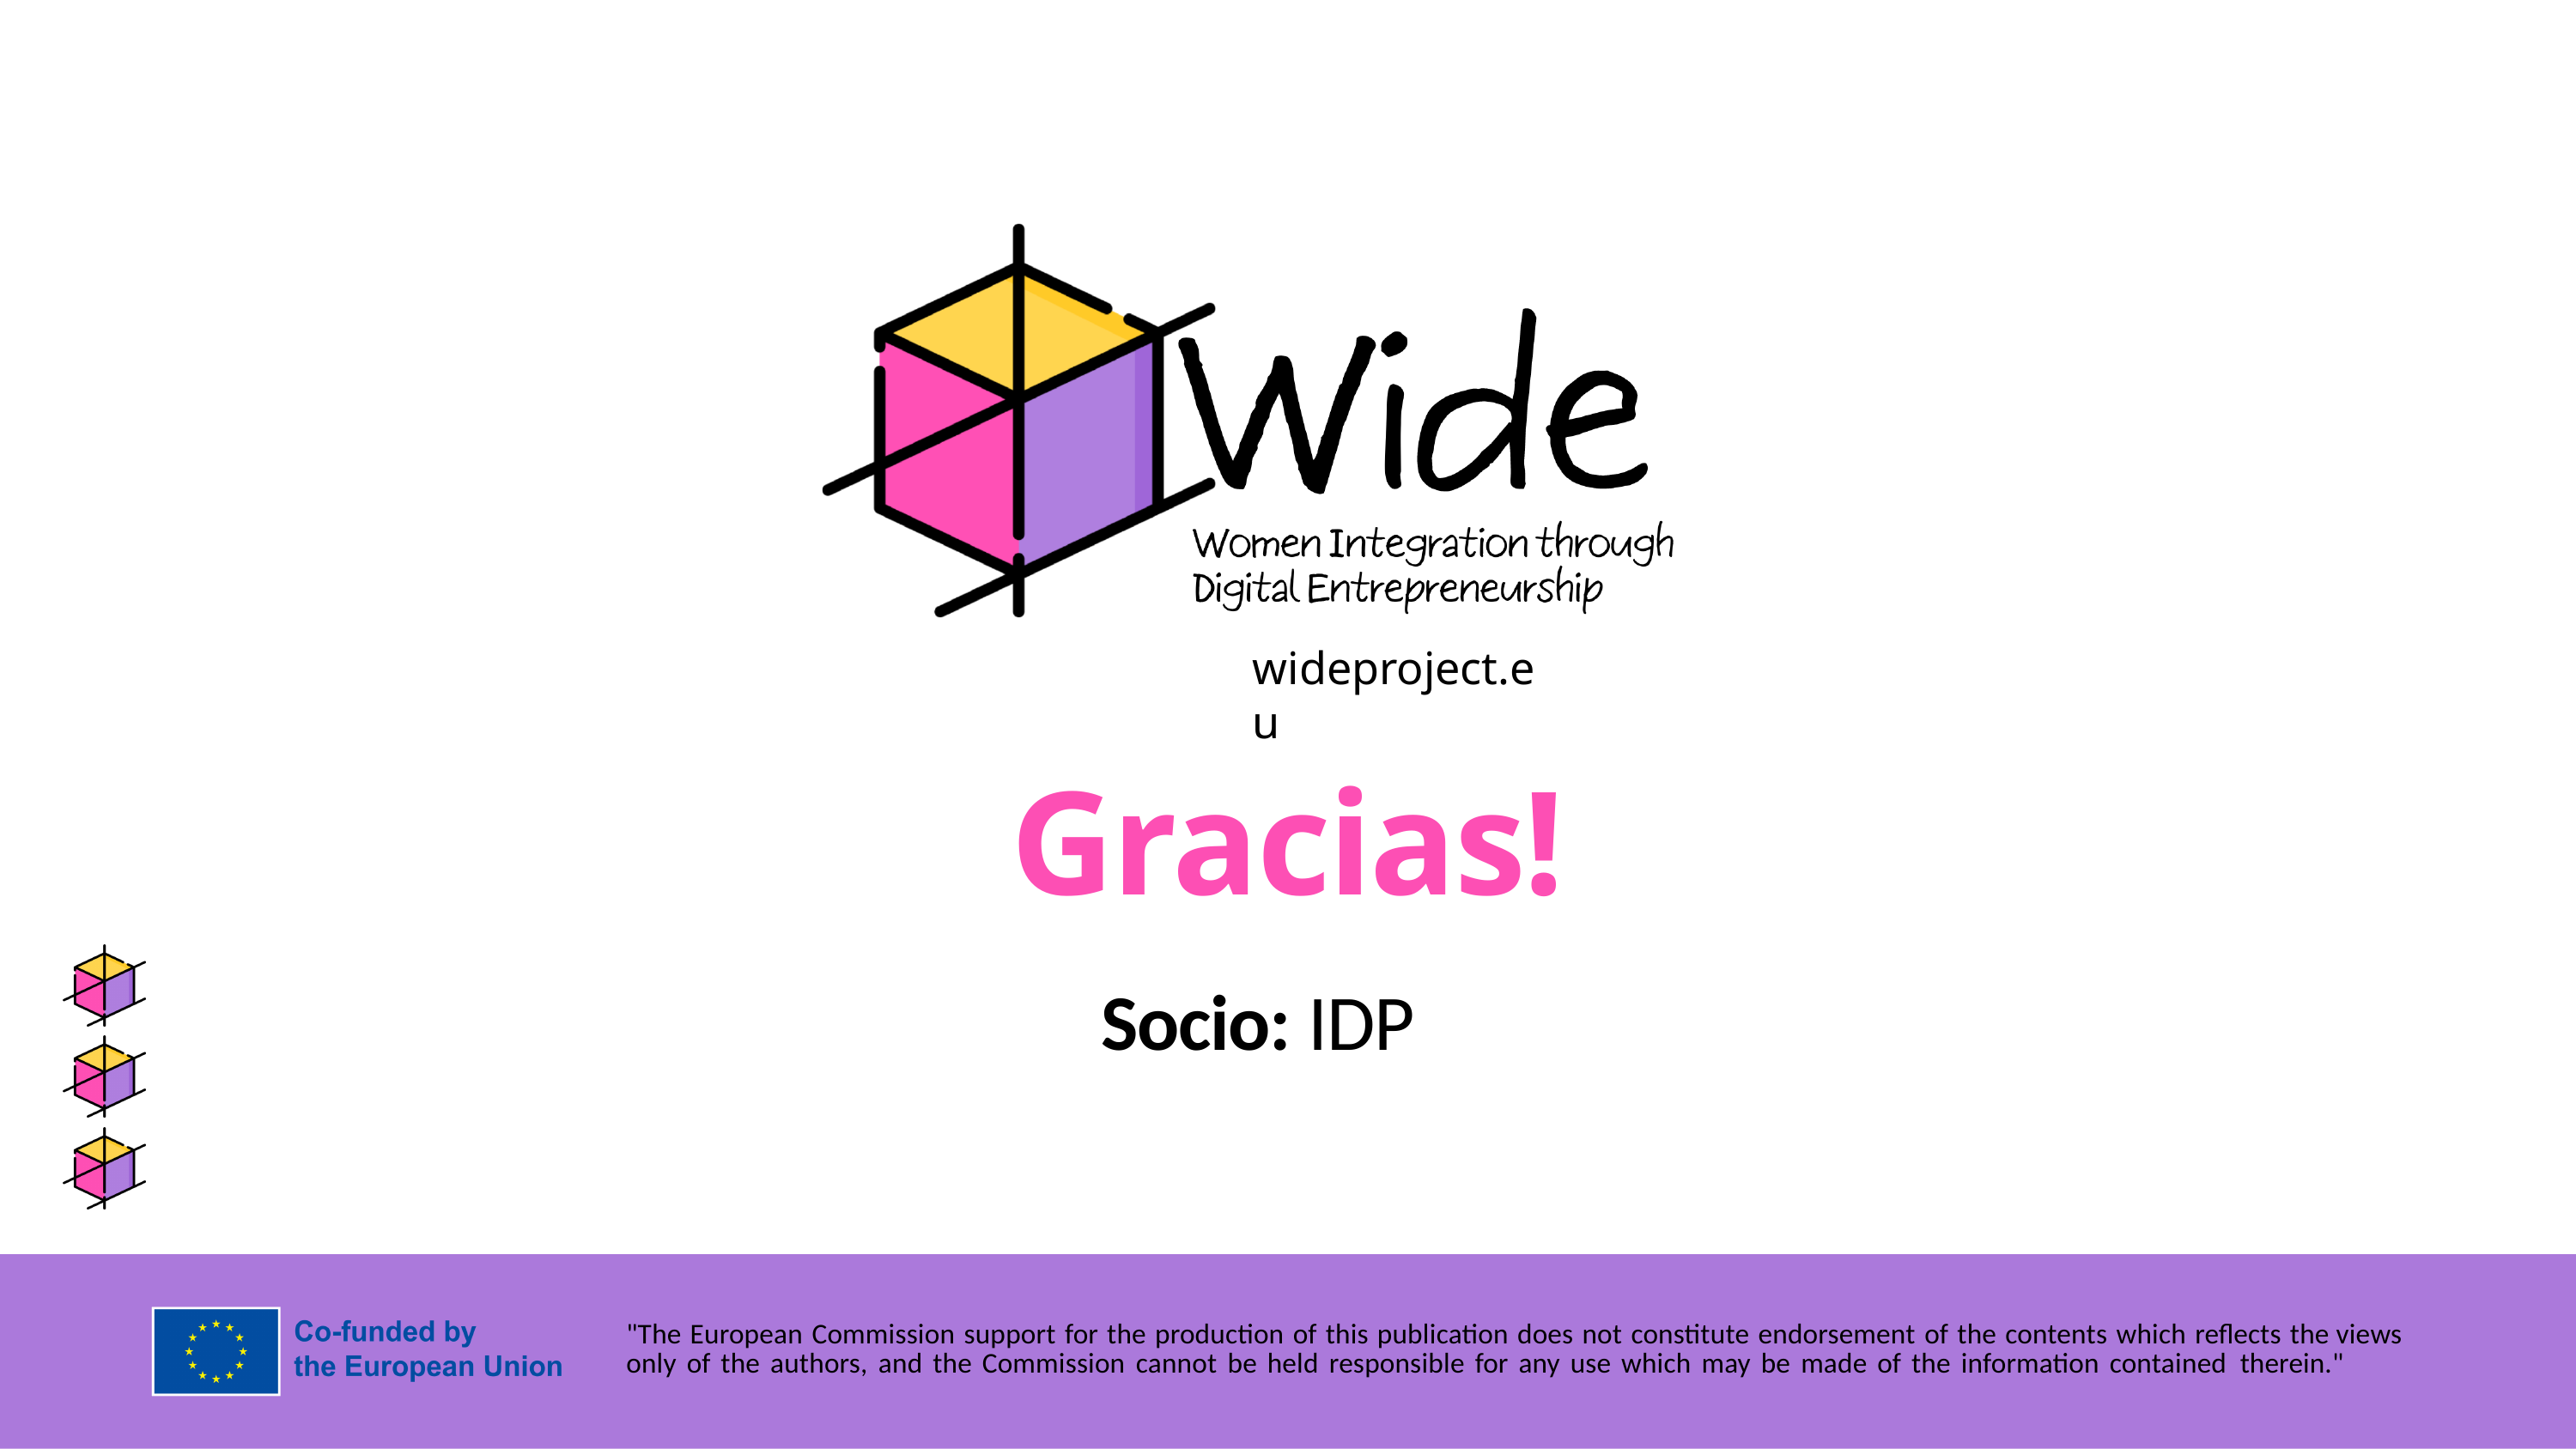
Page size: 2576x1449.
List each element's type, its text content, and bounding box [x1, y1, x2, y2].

picture [63, 944, 146, 1027]
picture [687, 101, 1820, 739]
text_box Gracias! [907, 745, 1669, 931]
text_box Socio: IDP [611, 965, 1904, 1168]
picture [63, 1127, 146, 1210]
picture [149, 1304, 593, 1399]
picture [63, 1035, 146, 1118]
